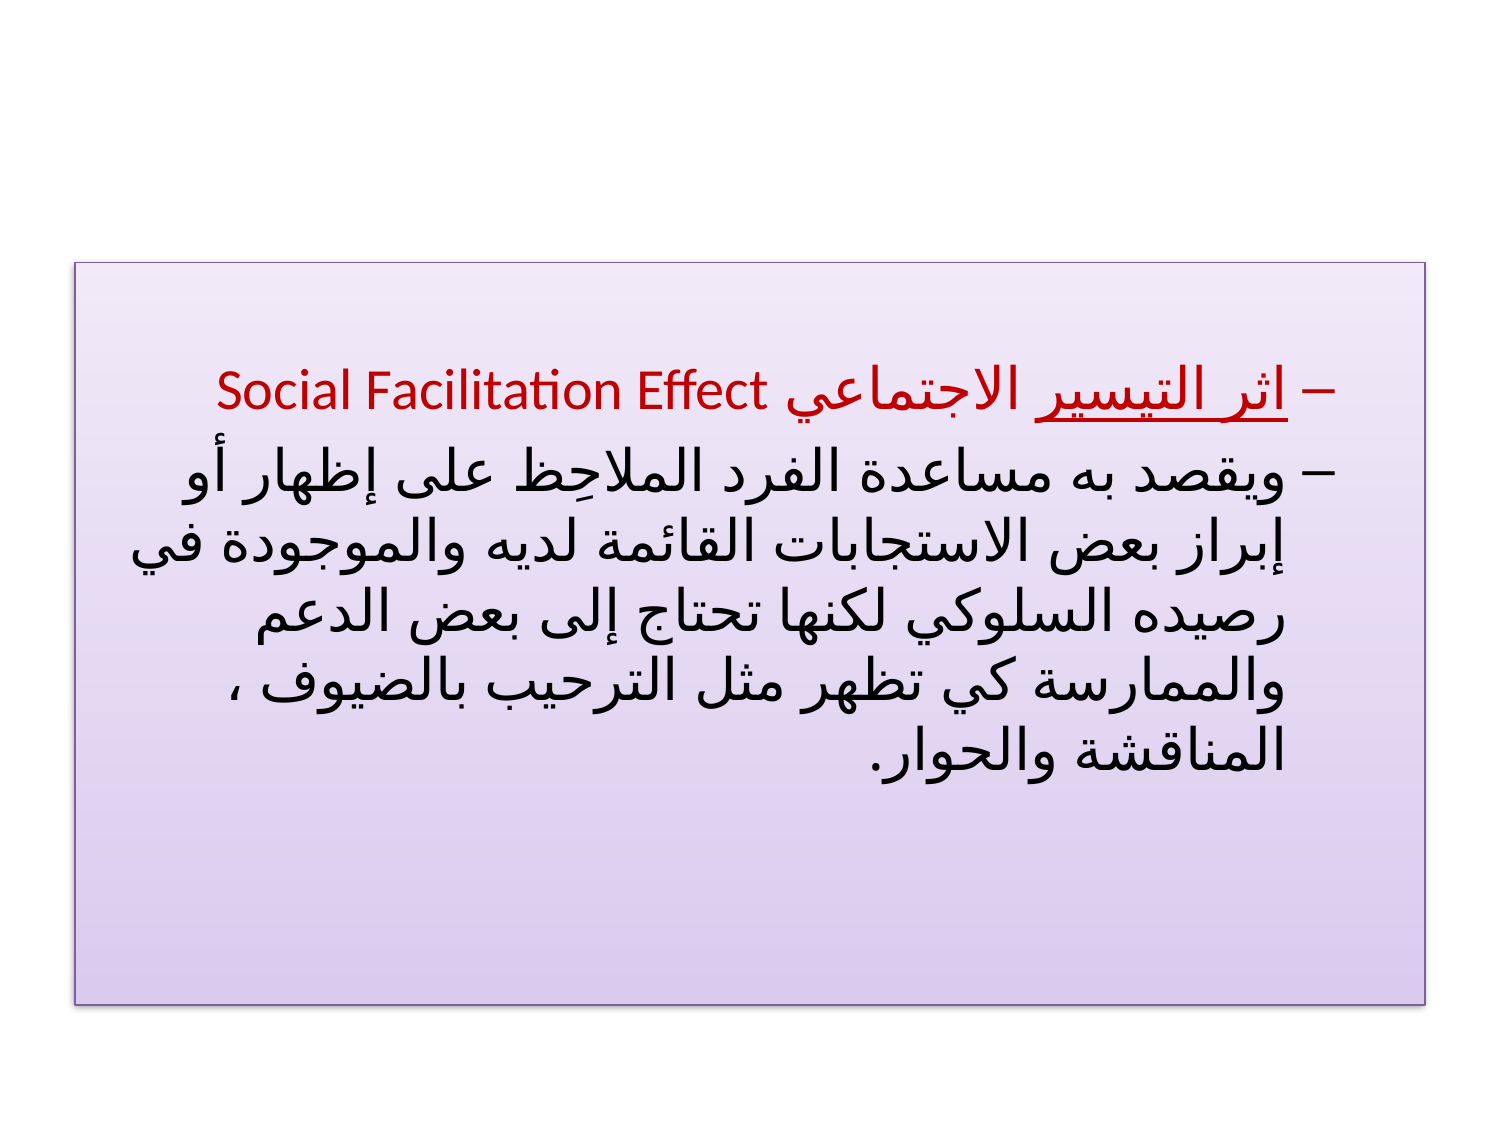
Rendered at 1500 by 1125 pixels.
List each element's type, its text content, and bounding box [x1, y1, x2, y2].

list اثر التيسير الاجتماعي Social Facilitation Effect ويقصد به مساعدة الفرد الملاحِظ على إظهار أو إبراز بعض الاستجابات القائمة لديه والموجودة في رصيده السلوكي لكنها تحتاج إلى بعض الدعم والممارسة كي تظهر مثل الترحيب بالضيوف ، المناقشة والحوار. [74, 262, 1426, 1006]
